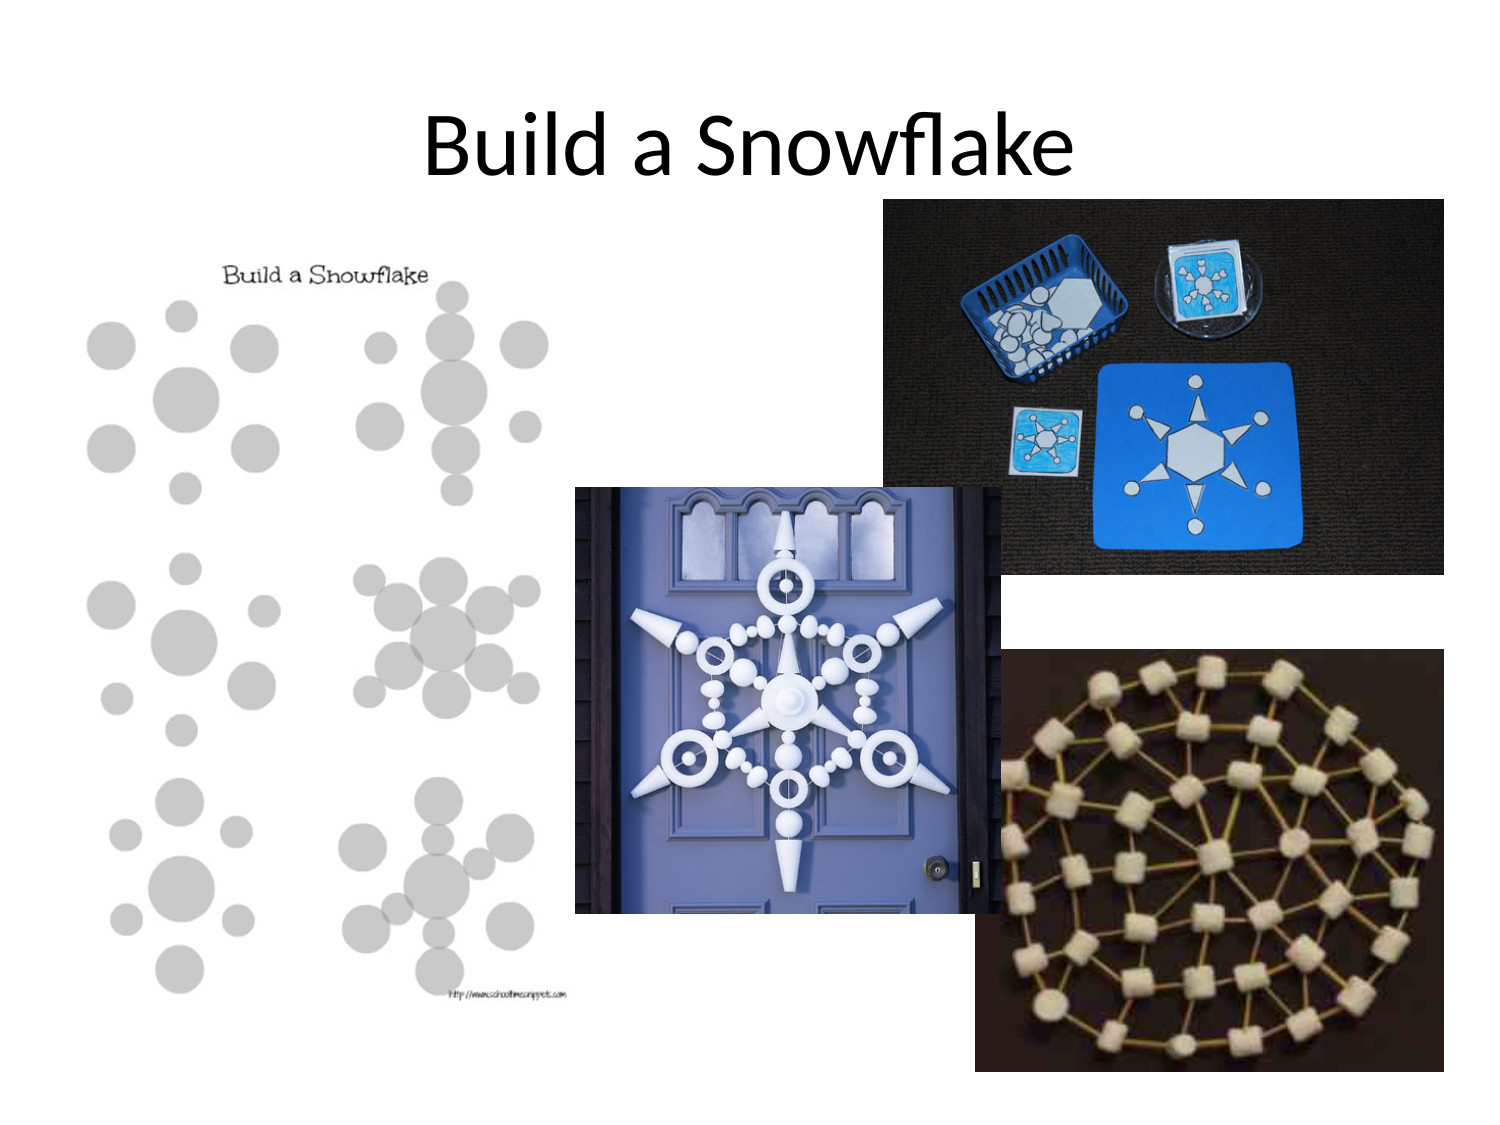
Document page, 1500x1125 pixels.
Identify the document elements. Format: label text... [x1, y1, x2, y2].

picture [574, 199, 1444, 1073]
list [75, 262, 571, 1006]
title Build a Snowflake [75, 45, 1425, 233]
